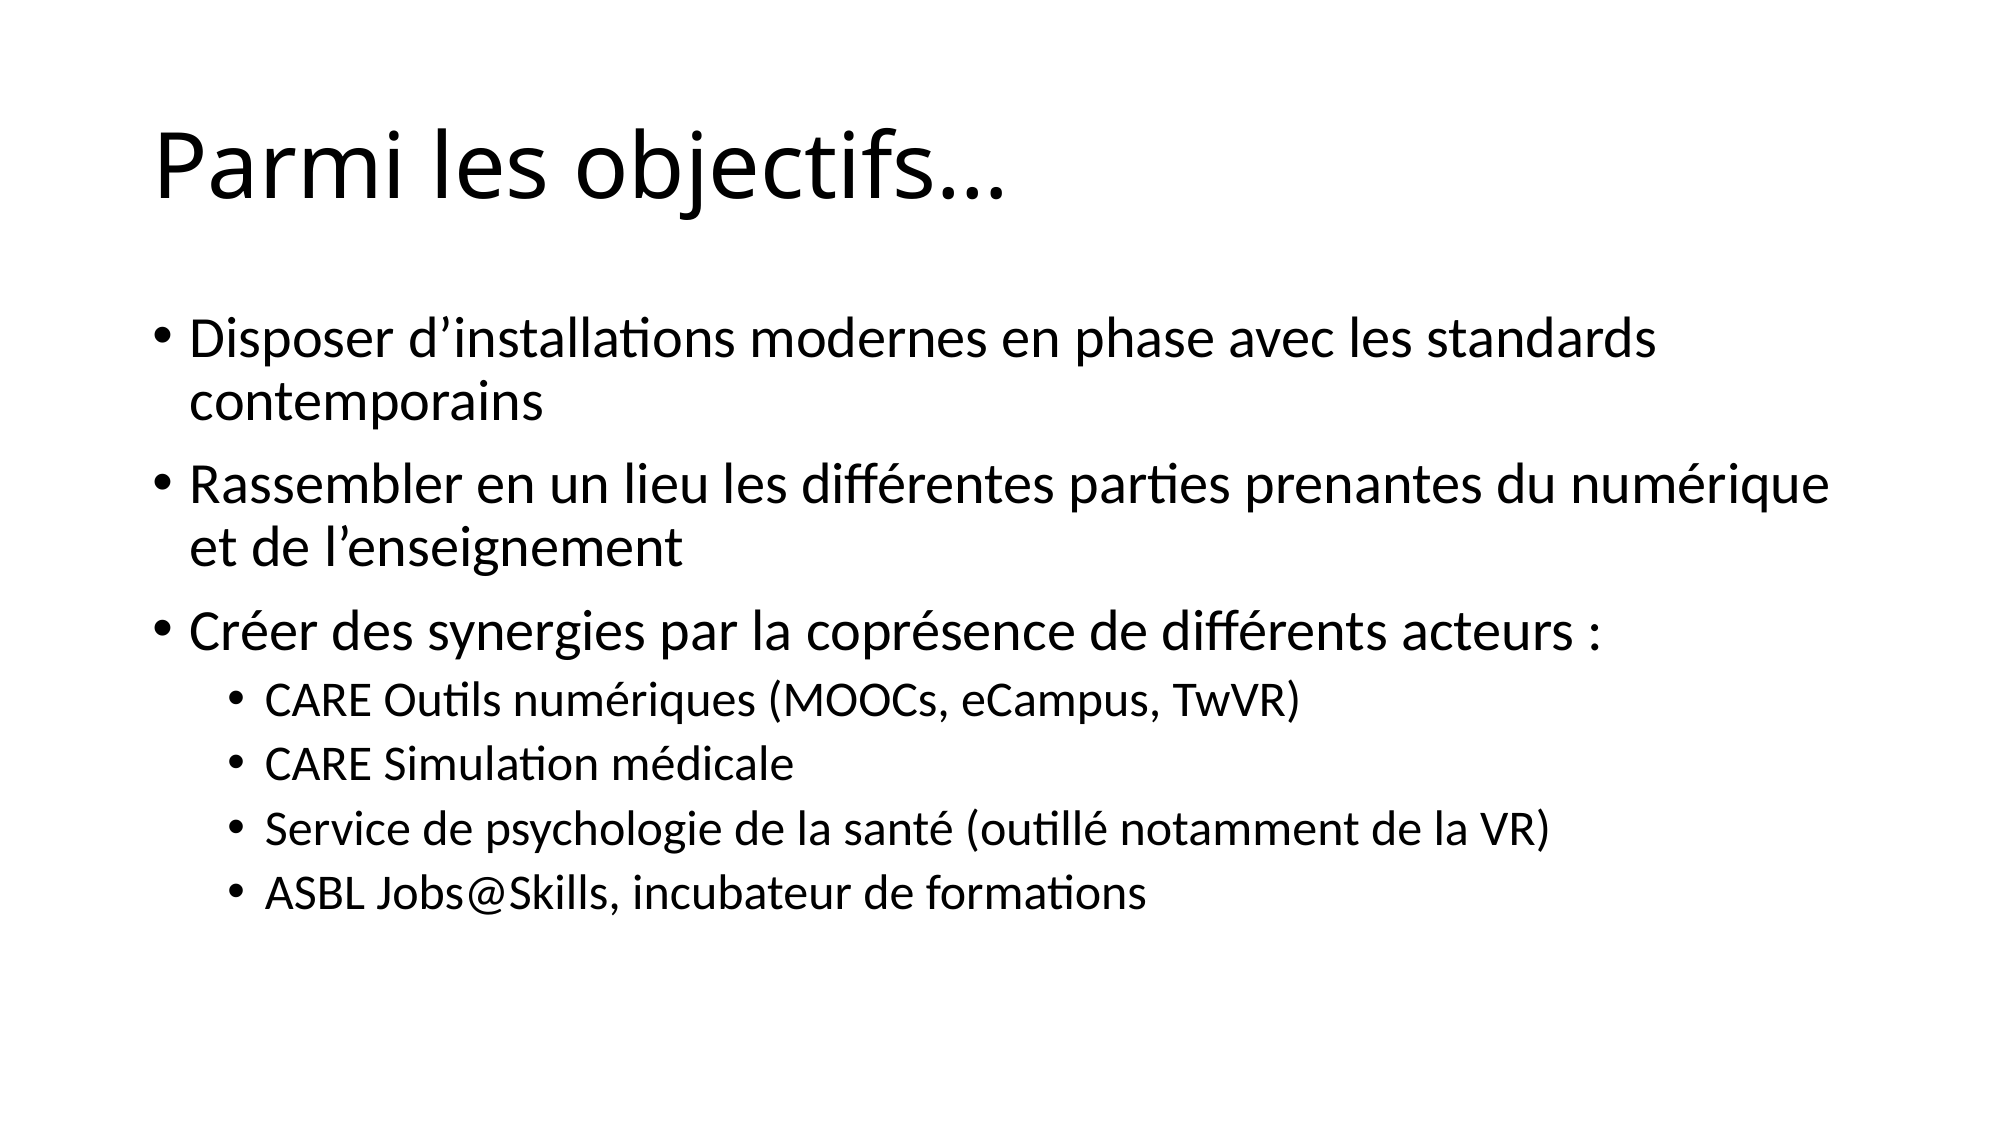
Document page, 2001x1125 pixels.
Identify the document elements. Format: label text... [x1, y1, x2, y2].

list Disposer d’installations modernes en phase avec les standards contemporains Rassembler en un lieu les différentes parties prenantes du numérique et de l’enseignement Créer des synergies par la coprésence de différents acteurs : CARE Outils numériques (MOOCs, eCampus, TwVR) CARE Simulation médicale Service de psychologie de la santé (outillé notamment de la VR) ASBL Jobs@Skills, incubateur de formations [137, 299, 1863, 1014]
title Parmi les objectifs… [137, 59, 1863, 278]
